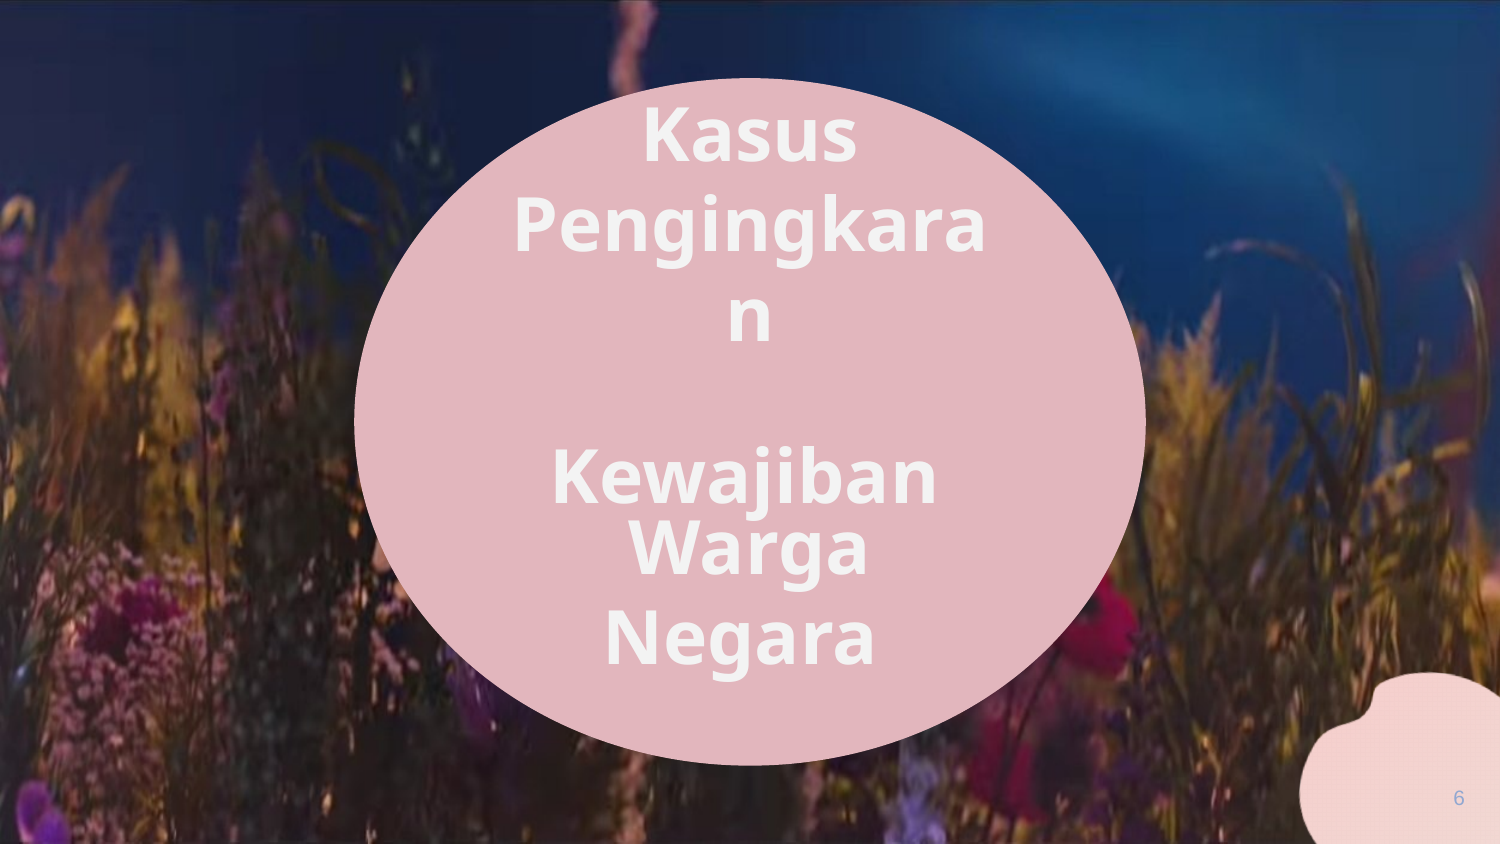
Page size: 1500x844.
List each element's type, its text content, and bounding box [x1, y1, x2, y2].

title Kewajiban [486, 375, 1023, 534]
title Warga Negara [482, 536, 1018, 695]
picture [0, 0, 1500, 844]
title Kasus Pengingkaran [482, 213, 1018, 372]
slide_number 6 [1389, 764, 1480, 830]
